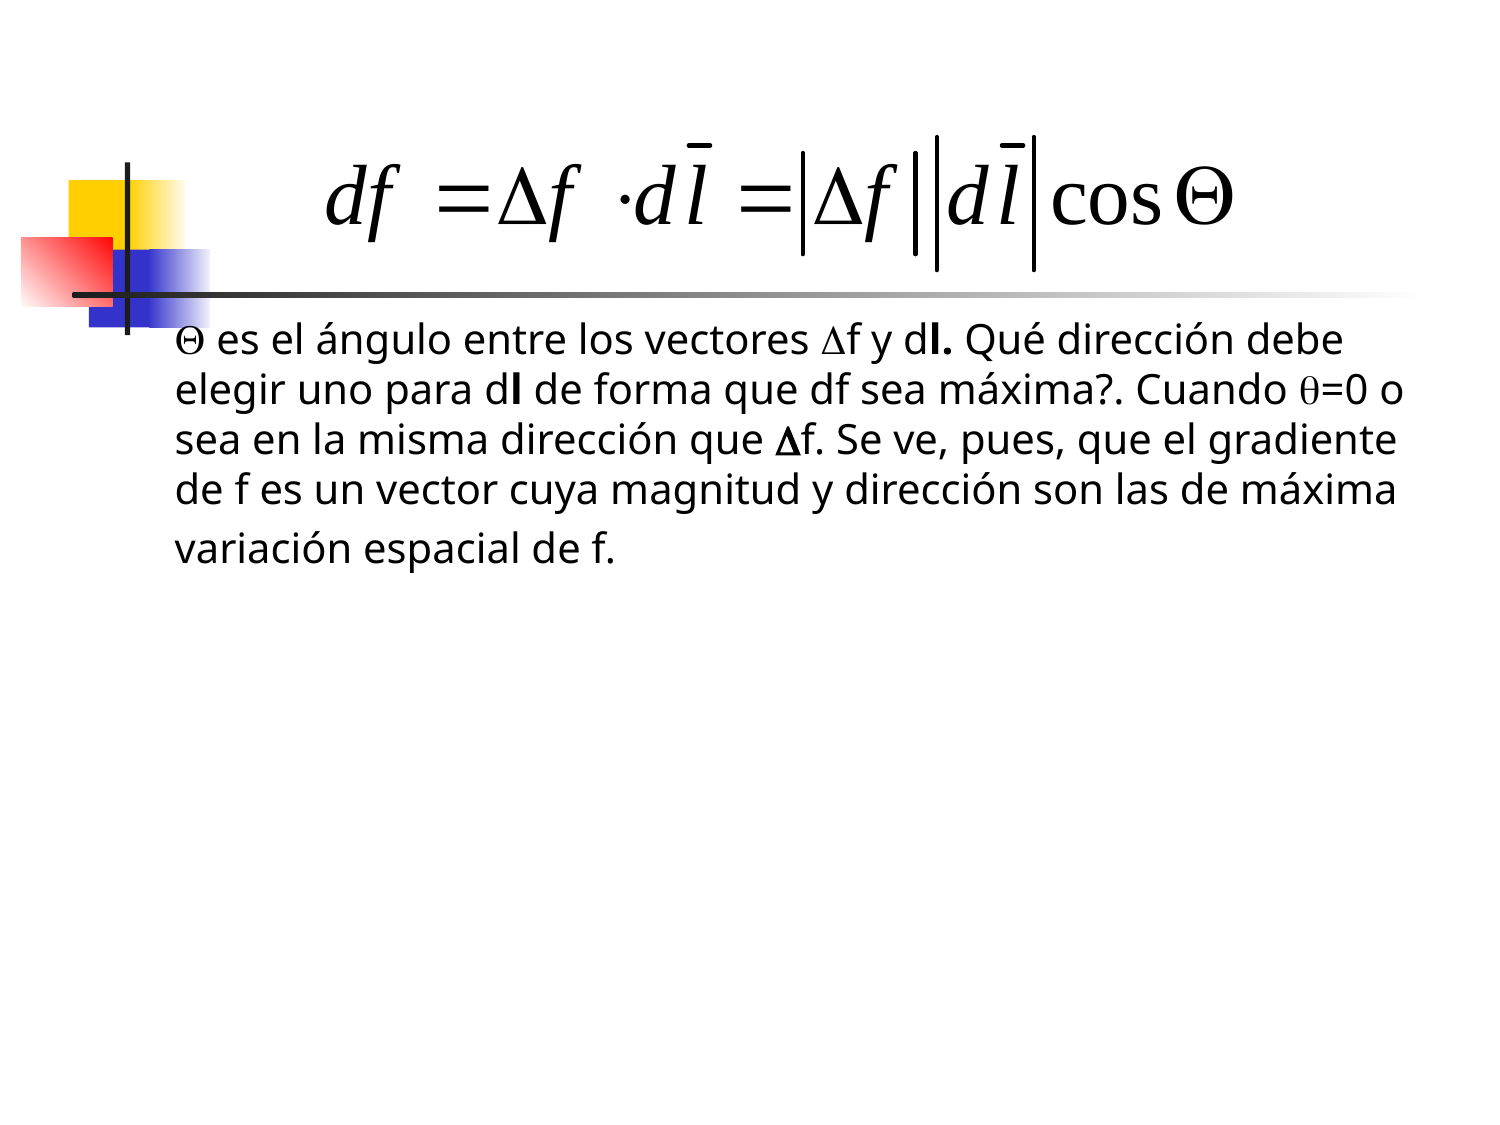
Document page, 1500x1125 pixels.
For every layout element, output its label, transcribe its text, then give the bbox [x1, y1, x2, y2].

text_box Q es el ángulo entre los vectores Df y dl. Qué dirección debe elegir uno para dl de forma que df sea máxima?. Cuando q=0 o sea en la misma dirección que Df. Se ve, pues, que el gradiente de f es un vector cuya magnitud y dirección son las de máxima variación espacial de f. [159, 305, 1463, 581]
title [311, 117, 1251, 289]
